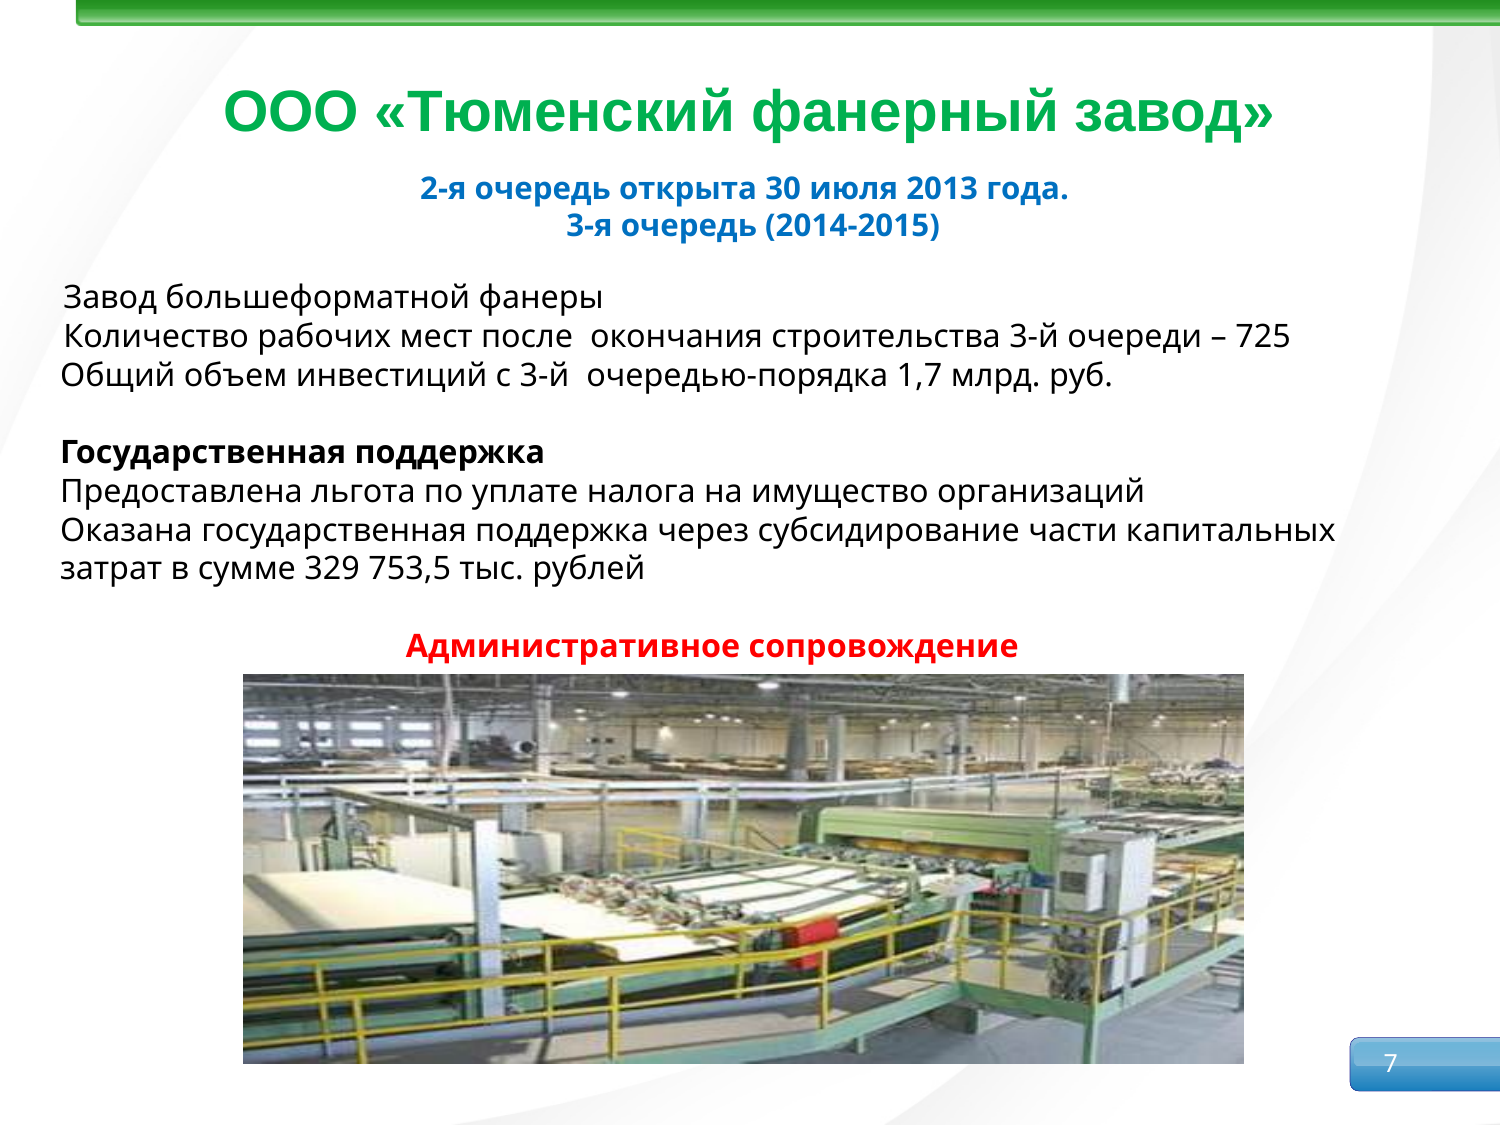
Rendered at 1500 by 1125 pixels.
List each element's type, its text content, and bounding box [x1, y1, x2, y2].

text_box 2-я очередь открыта 30 июля 2013 года. 3-я очередь (2014-2015) [46, 162, 1452, 249]
slide_number 6 [1353, 1039, 1429, 1090]
title ООО «Тюменский фанерный завод» [80, 51, 1418, 162]
picture [0, 0, 1500, 1125]
list Завод большеформатной фанеры Количество рабочих мест после окончания строительства 3-й очереди – 725 Общий объем инвестиций с 3-й очередью-порядка 1,7 млрд. руб. Государственная поддержка Предоставлена льгота по уплате налога на имущество организаций Оказана государственная поддержка через субсидирование части капитальных затрат в сумме 329 753,5 тыс. рублей Административное сопровождение [45, 269, 1388, 613]
